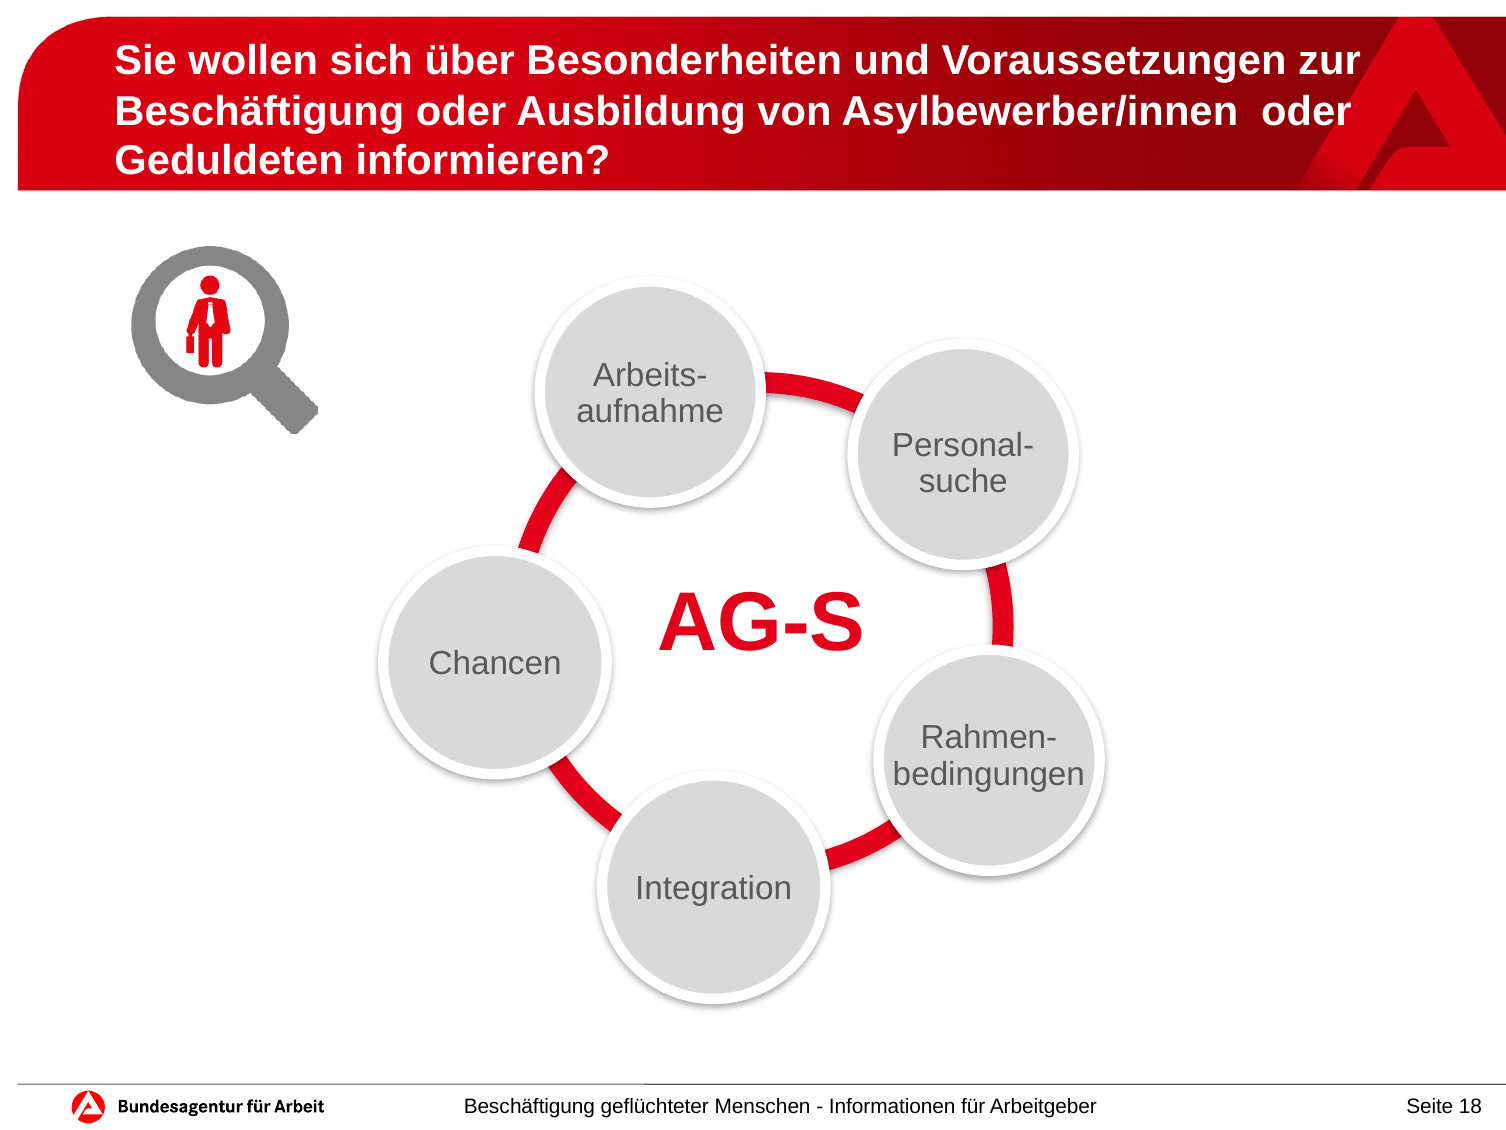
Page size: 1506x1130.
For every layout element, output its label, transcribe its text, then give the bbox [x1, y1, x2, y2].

picture [0, 0, 1506, 1130]
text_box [382, 281, 1108, 1000]
footer Beschäftigung geflüchteter Menschen - Informationen für Arbeitgeber [448, 1085, 1377, 1127]
title Sie wollen sich über Besonderheiten und Voraussetzungen zur Beschäftigung oder Ausbildung von Asylbewerber/innen oder Geduldeten informieren? [114, 33, 1410, 154]
